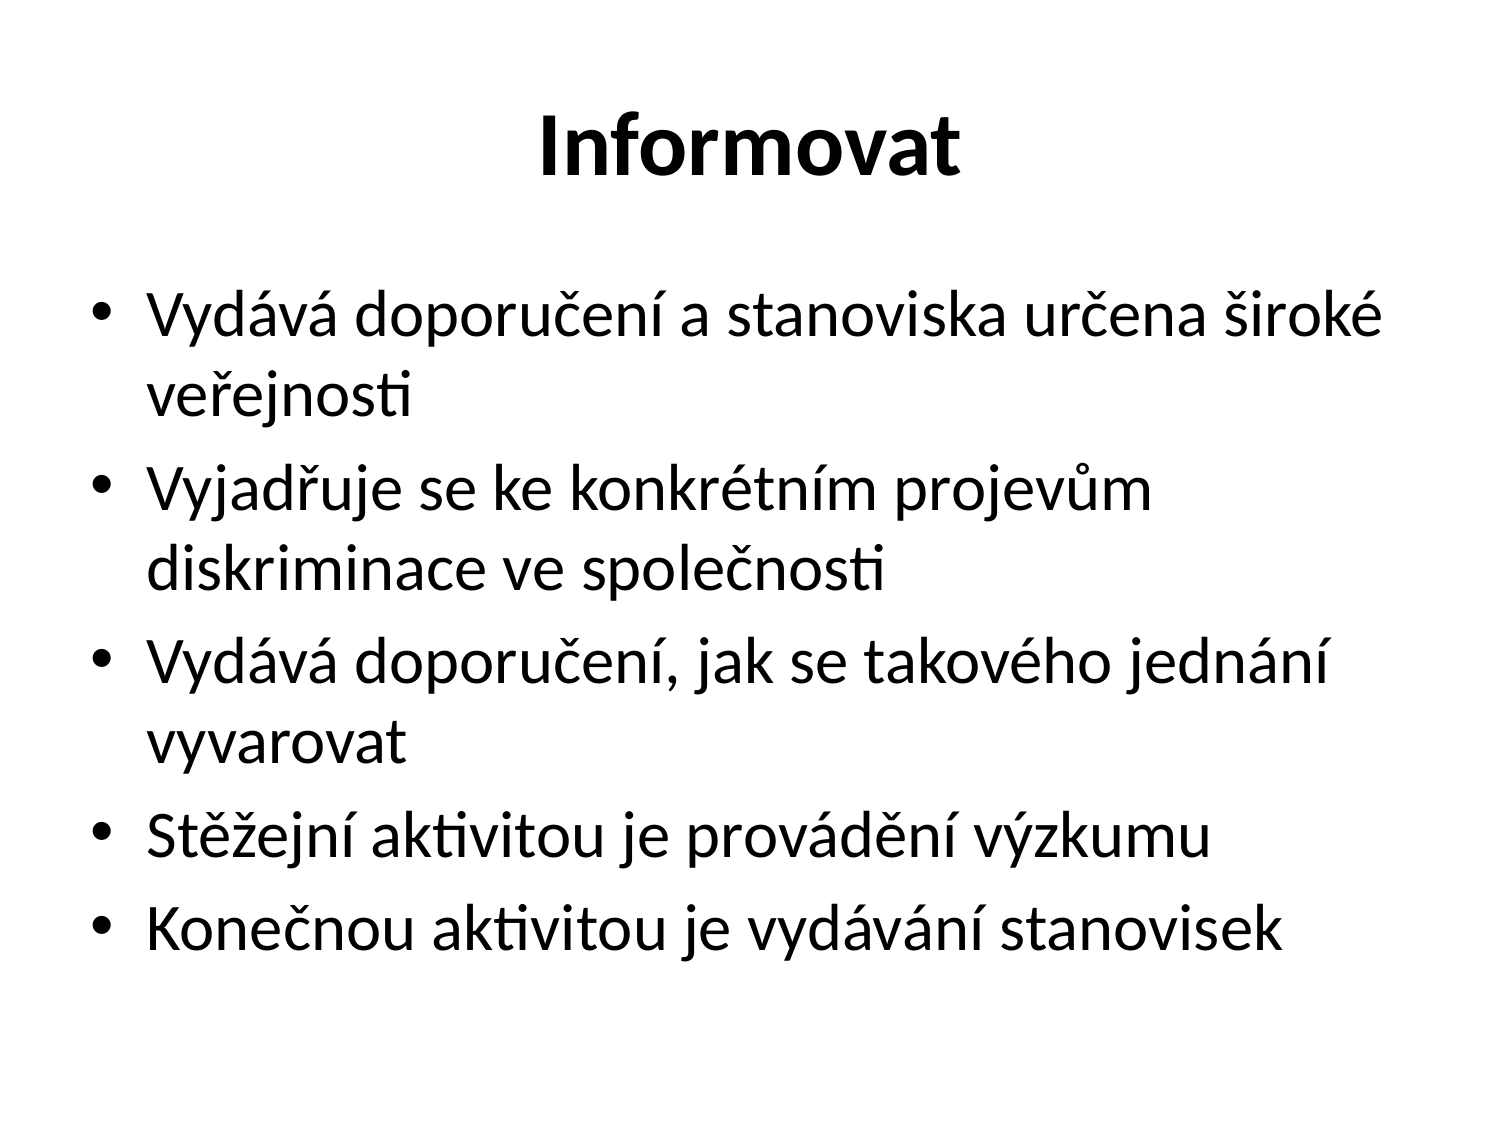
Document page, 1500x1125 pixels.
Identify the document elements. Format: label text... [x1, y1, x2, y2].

list Vydává doporučení a stanoviska určena široké veřejnosti Vyjadřuje se ke konkrétním projevům diskriminace ve společnosti Vydává doporučení, jak se takového jednání vyvarovat Stěžejní aktivitou je provádění výzkumu Konečnou aktivitou je vydávání stanovisek [75, 262, 1425, 1005]
title Informovat [75, 45, 1425, 233]
